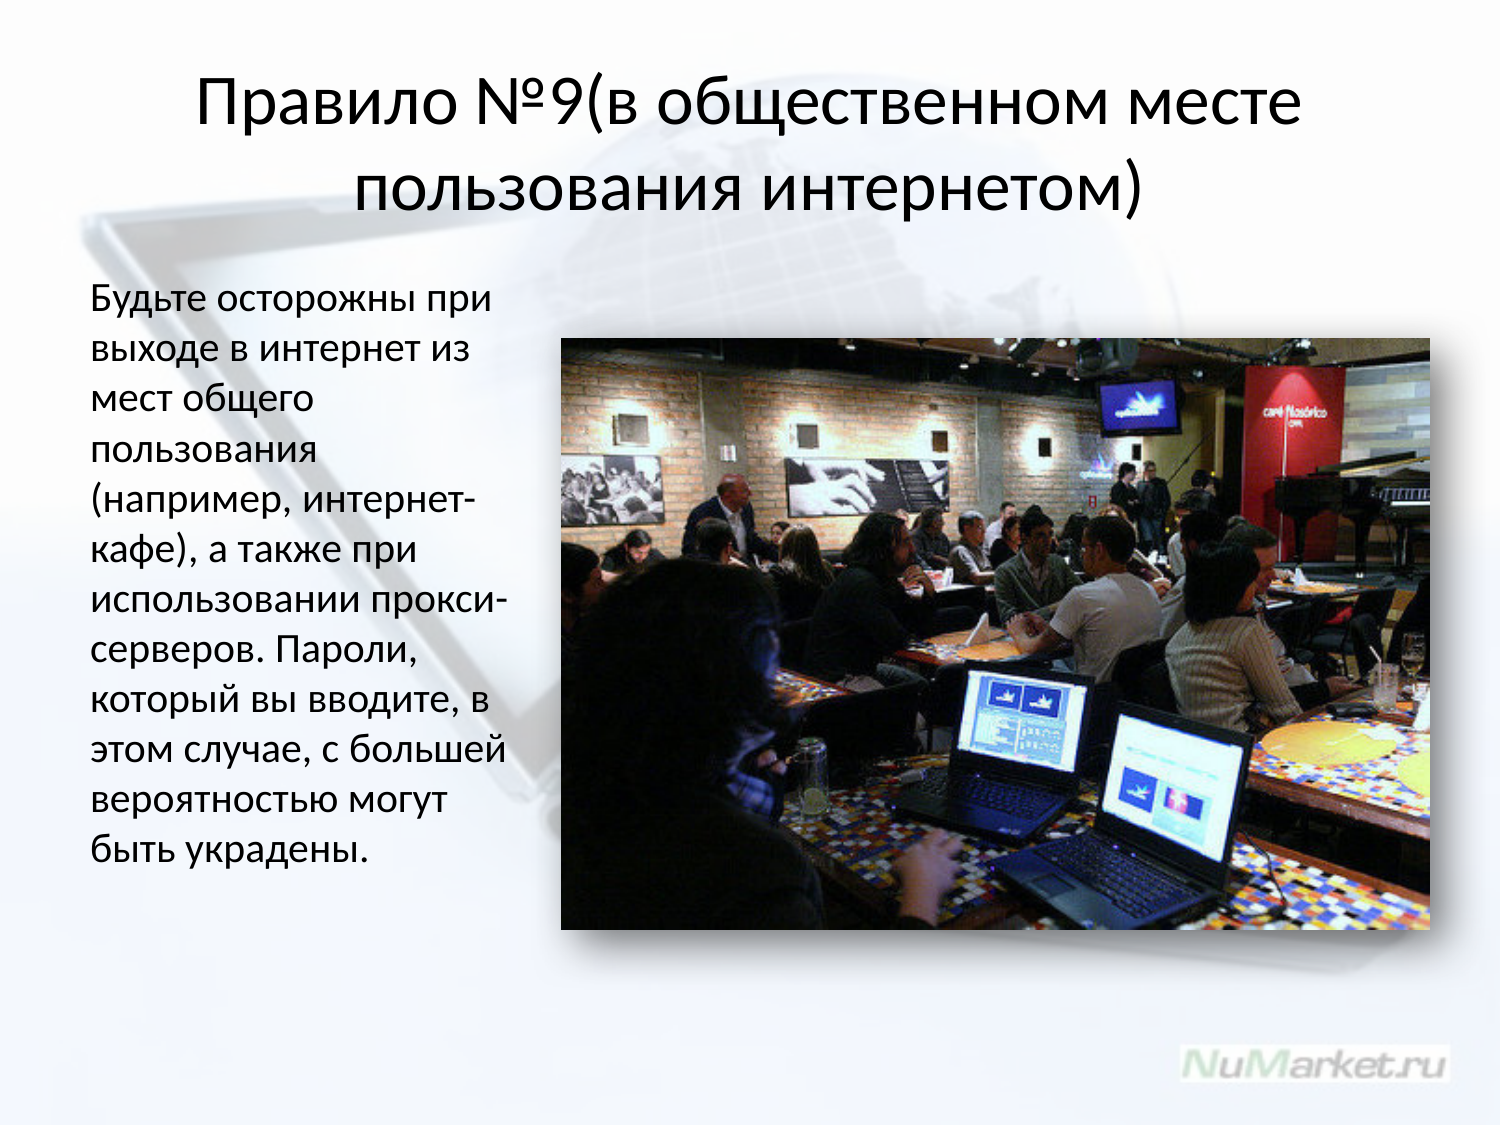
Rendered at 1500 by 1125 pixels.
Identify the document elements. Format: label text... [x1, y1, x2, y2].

list Будьте осторожны при выходе в интернет из мест общего пользования (например, интернет-кафе), а также при использовании прокси-серверов. Пароли, который вы вводите, в этом случае, с большей вероятностью могут быть украдены. [75, 262, 538, 1005]
picture [560, 337, 1430, 930]
title Правило №9(в общественном месте пользования интернетом) [75, 45, 1425, 233]
